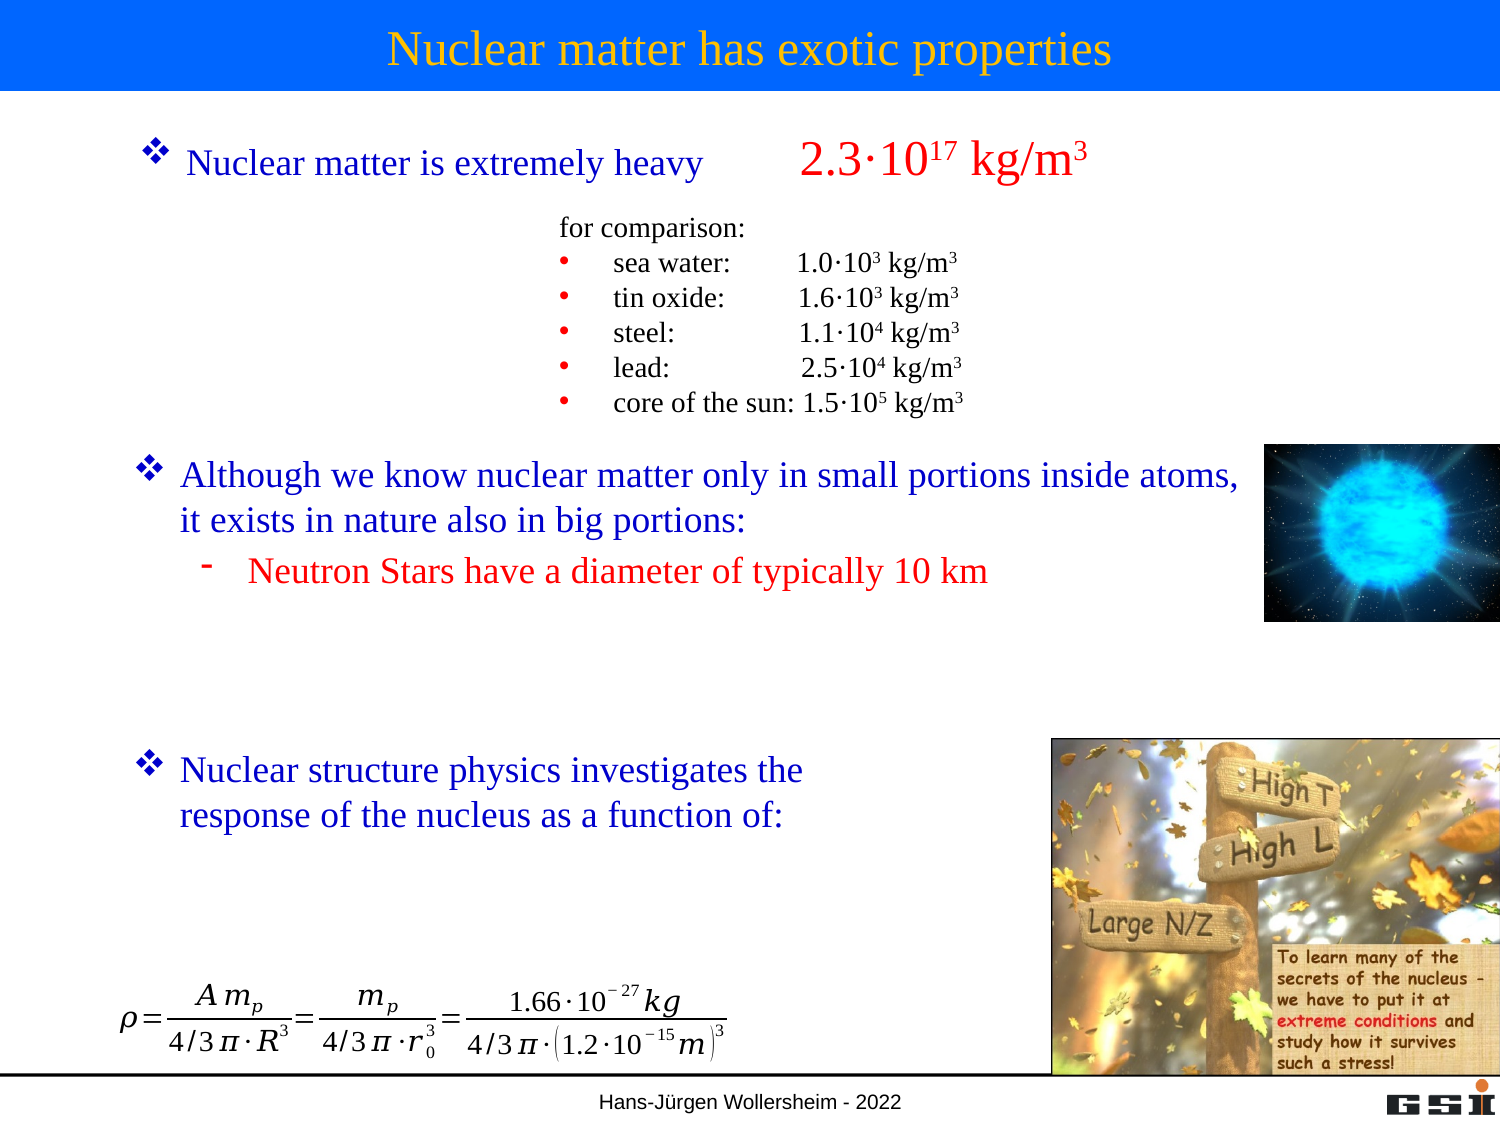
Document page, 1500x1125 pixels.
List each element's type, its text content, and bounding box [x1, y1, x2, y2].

text_box Nuclear matter is extremely heavy 2.3·1017 kg/m3 [124, 118, 1103, 193]
picture [1387, 1079, 1495, 1115]
title Nuclear matter has exotic properties [0, 0, 1500, 91]
text_box Although we know nuclear matter only in small portions inside atoms, it exists in nature also in big portions: [118, 442, 1258, 548]
picture [1050, 737, 1500, 1075]
text_box for comparison: sea water: 1.0·103 kg/m3 tin oxide: 1.6·103 kg/m3 steel: 1.1·104 kg/m3 lead: 2.5·104 kg/m3 core of the sun: 1.5·105 kg/m3 [544, 200, 979, 426]
picture [1264, 444, 1500, 622]
text_box Nuclear structure physics investigates the response of the nucleus as a function of: [118, 738, 833, 843]
text_box Neutron Stars have a diameter of typically 10 km [185, 538, 1005, 599]
